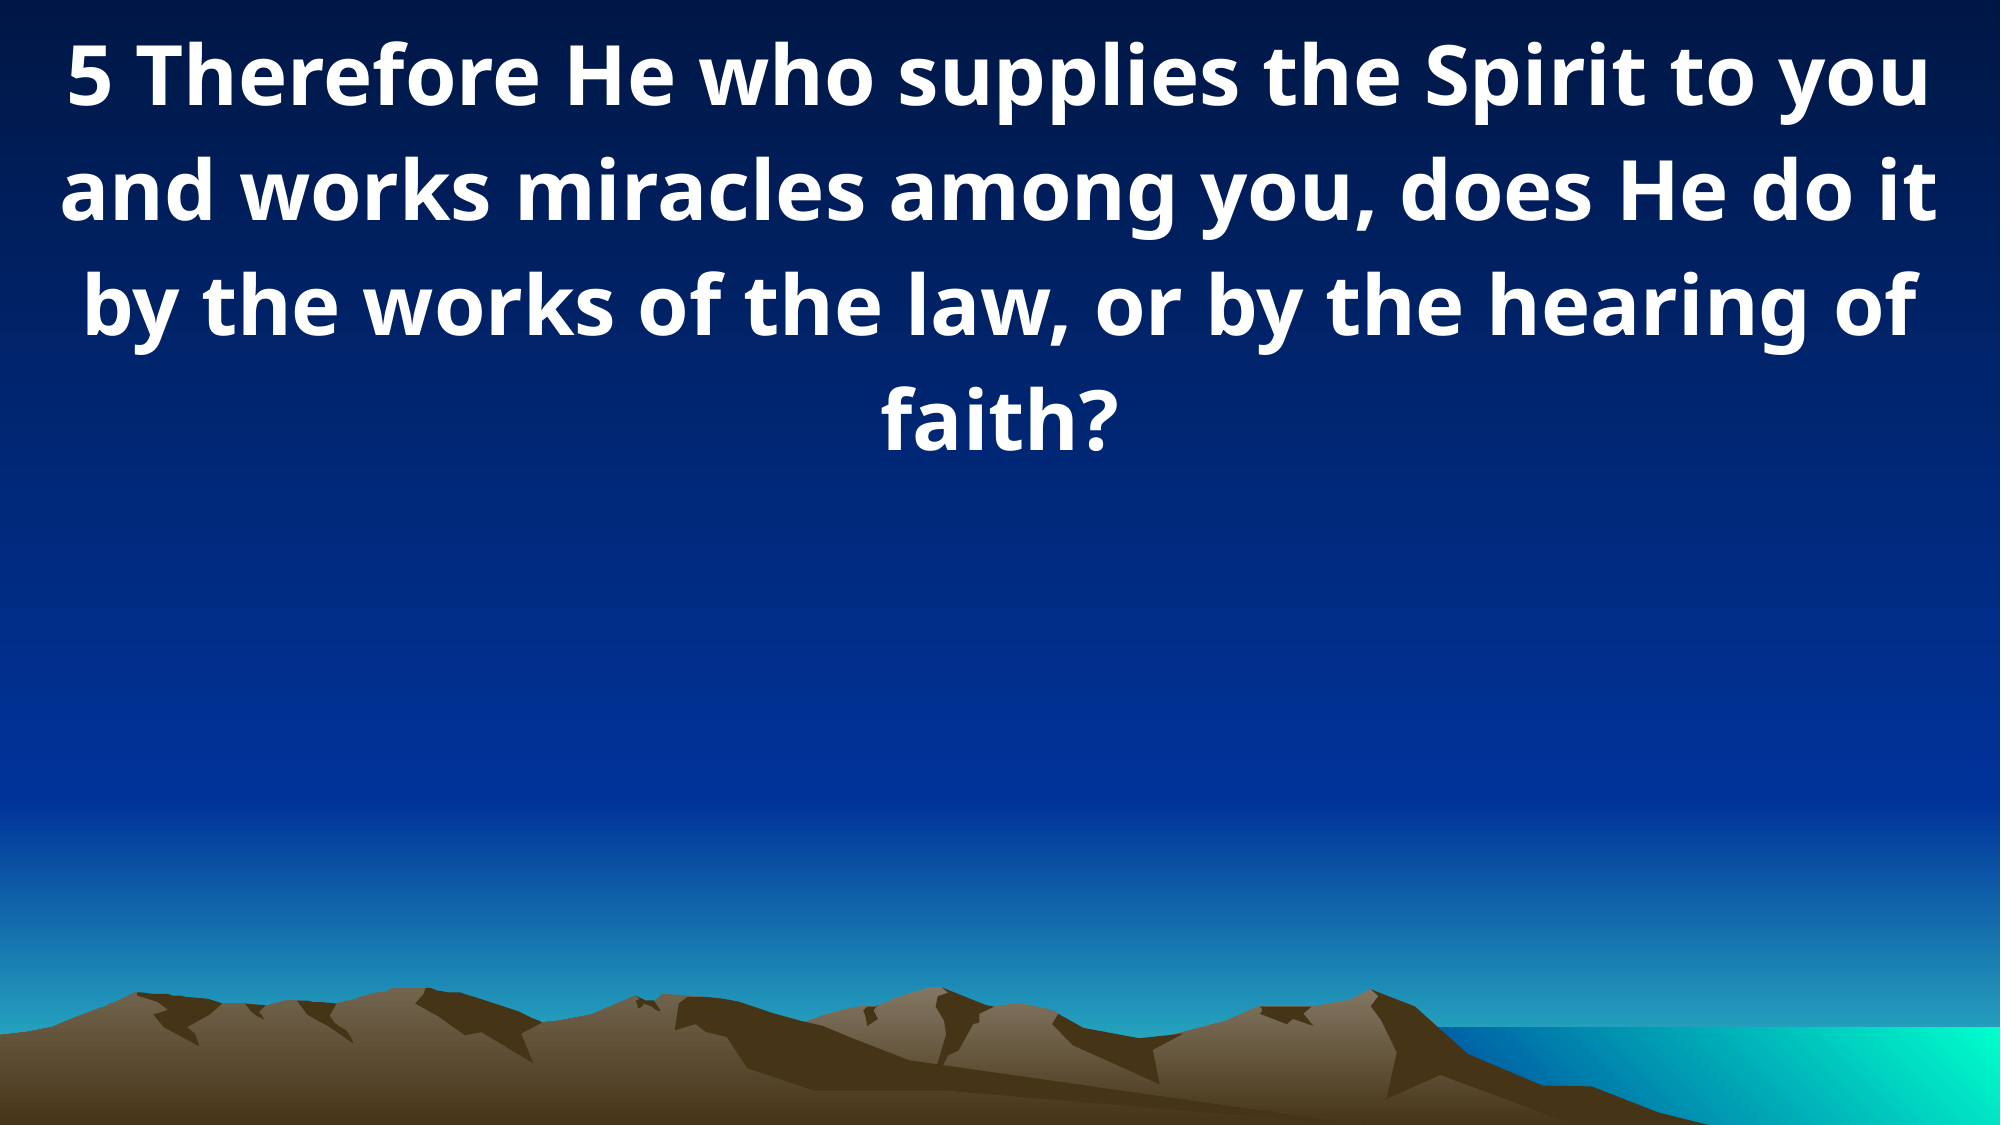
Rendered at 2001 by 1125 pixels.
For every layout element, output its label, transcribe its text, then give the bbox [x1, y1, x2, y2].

text_box 5 Therefore He who supplies the Spirit to you and works miracles among you, does He do it by the works of the law, or by the hearing of faith? [24, 0, 1975, 900]
